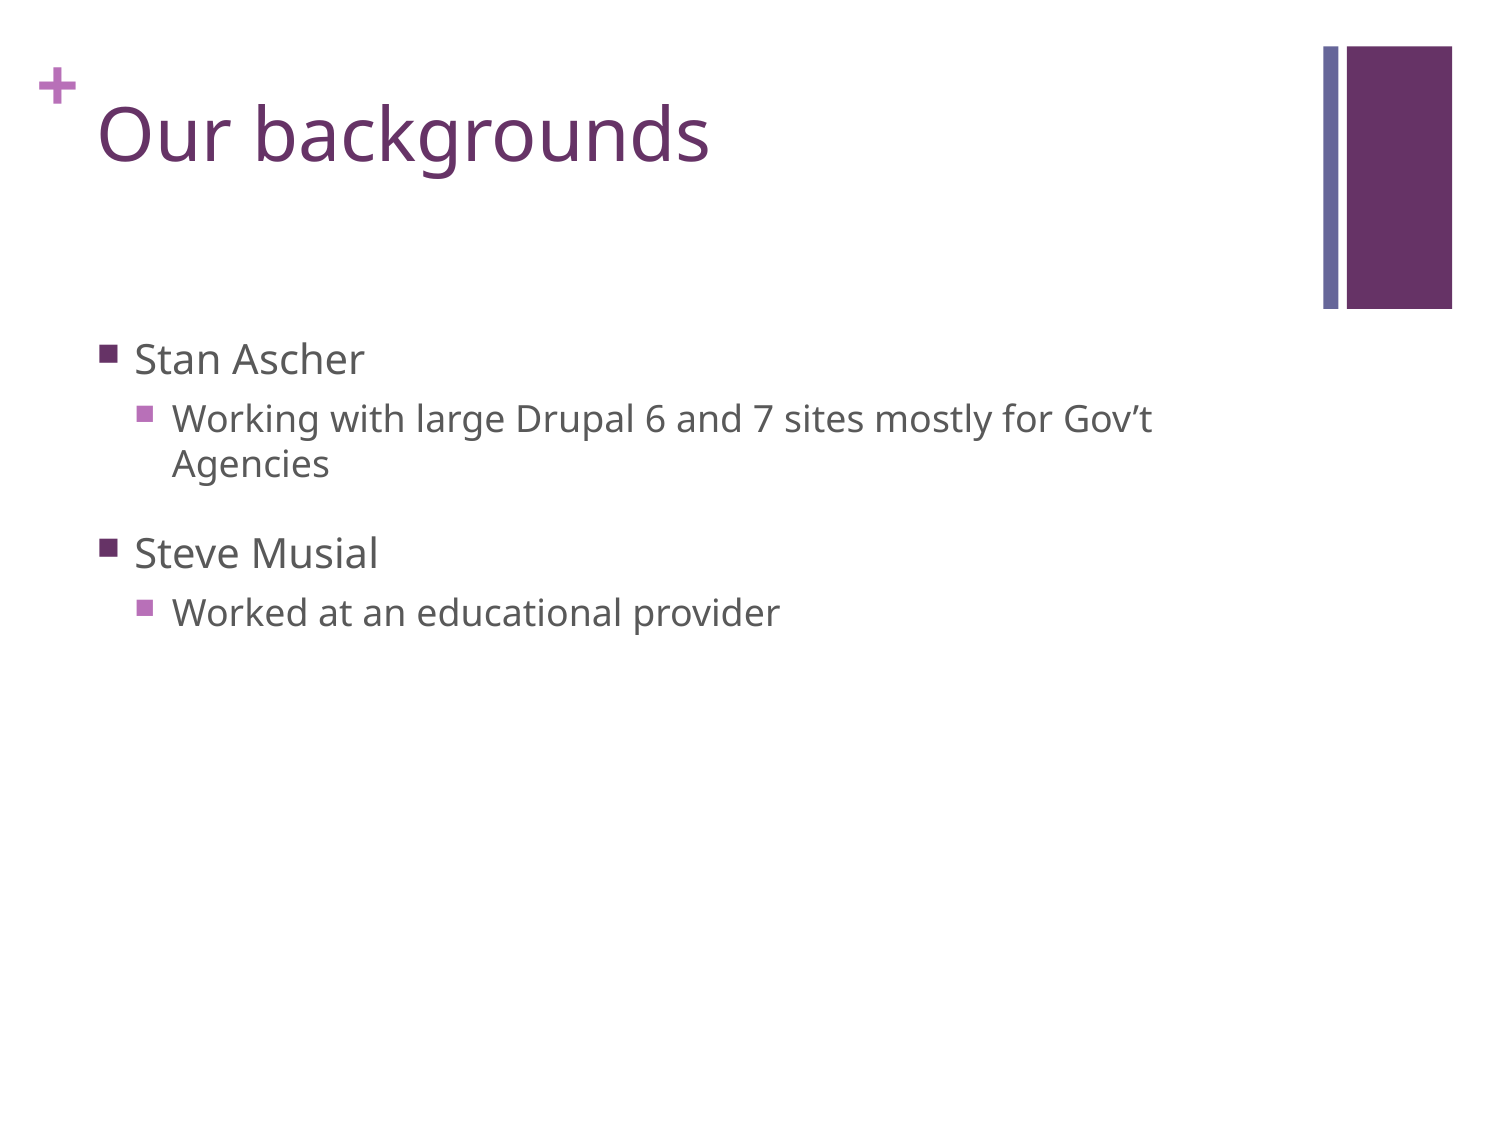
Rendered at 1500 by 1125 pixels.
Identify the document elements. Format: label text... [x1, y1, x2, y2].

list Stan Ascher Working with large Drupal 6 and 7 sites mostly for Gov’t Agencies Steve Musial Worked at an educational provider [81, 324, 1322, 1005]
title Our backgrounds [81, 79, 1322, 263]
